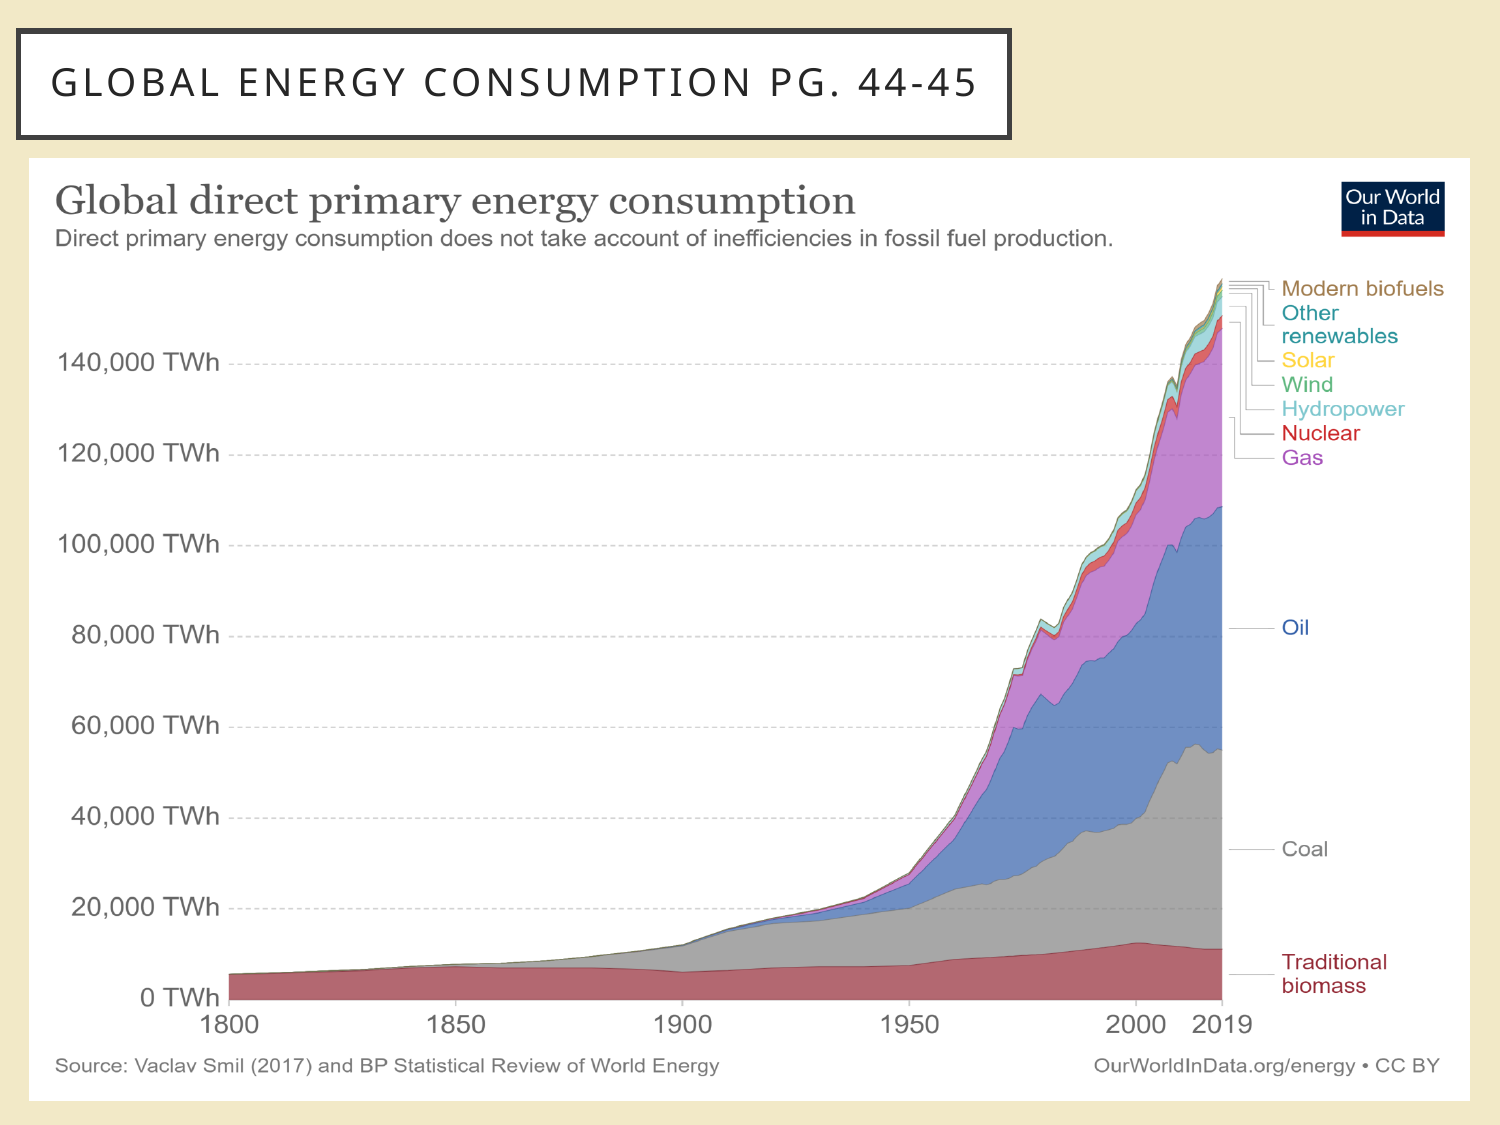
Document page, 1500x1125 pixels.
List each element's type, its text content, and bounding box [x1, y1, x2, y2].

title Global energy consumption pg. 44-45 [16, 28, 1012, 140]
picture [29, 158, 1470, 1101]
